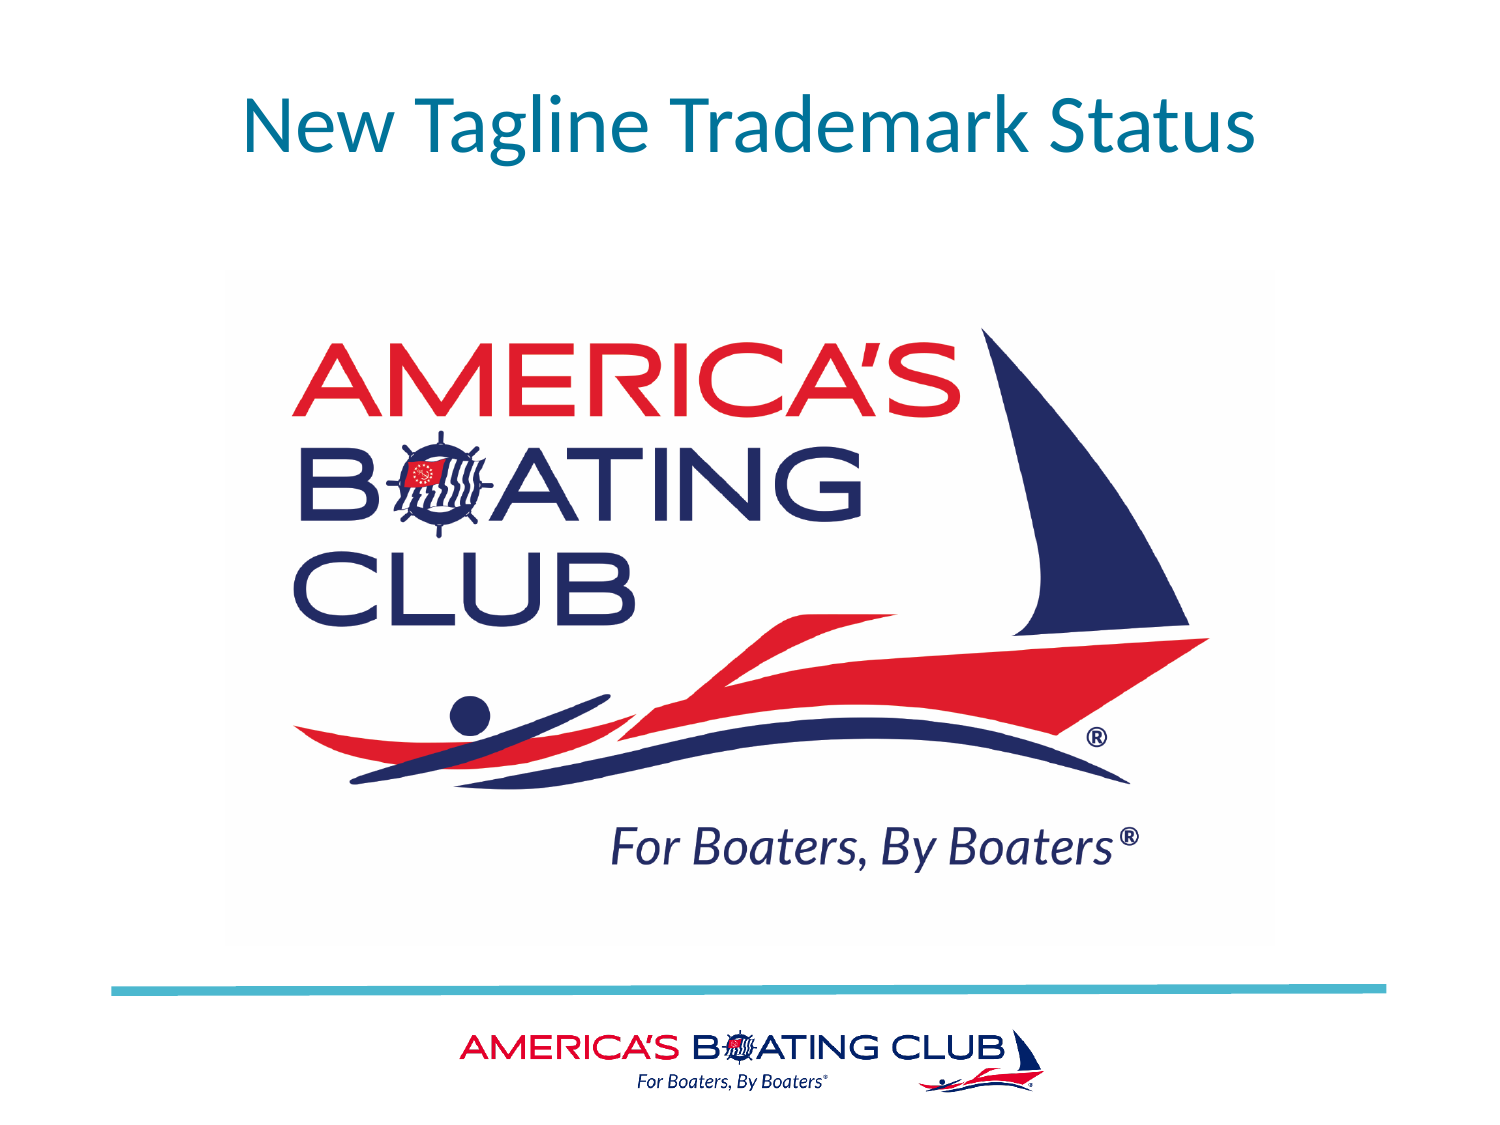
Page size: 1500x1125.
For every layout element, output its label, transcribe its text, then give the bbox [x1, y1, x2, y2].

picture [435, 1011, 1065, 1116]
title New Tagline Trademark Status [112, 49, 1388, 188]
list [224, 270, 1276, 946]
